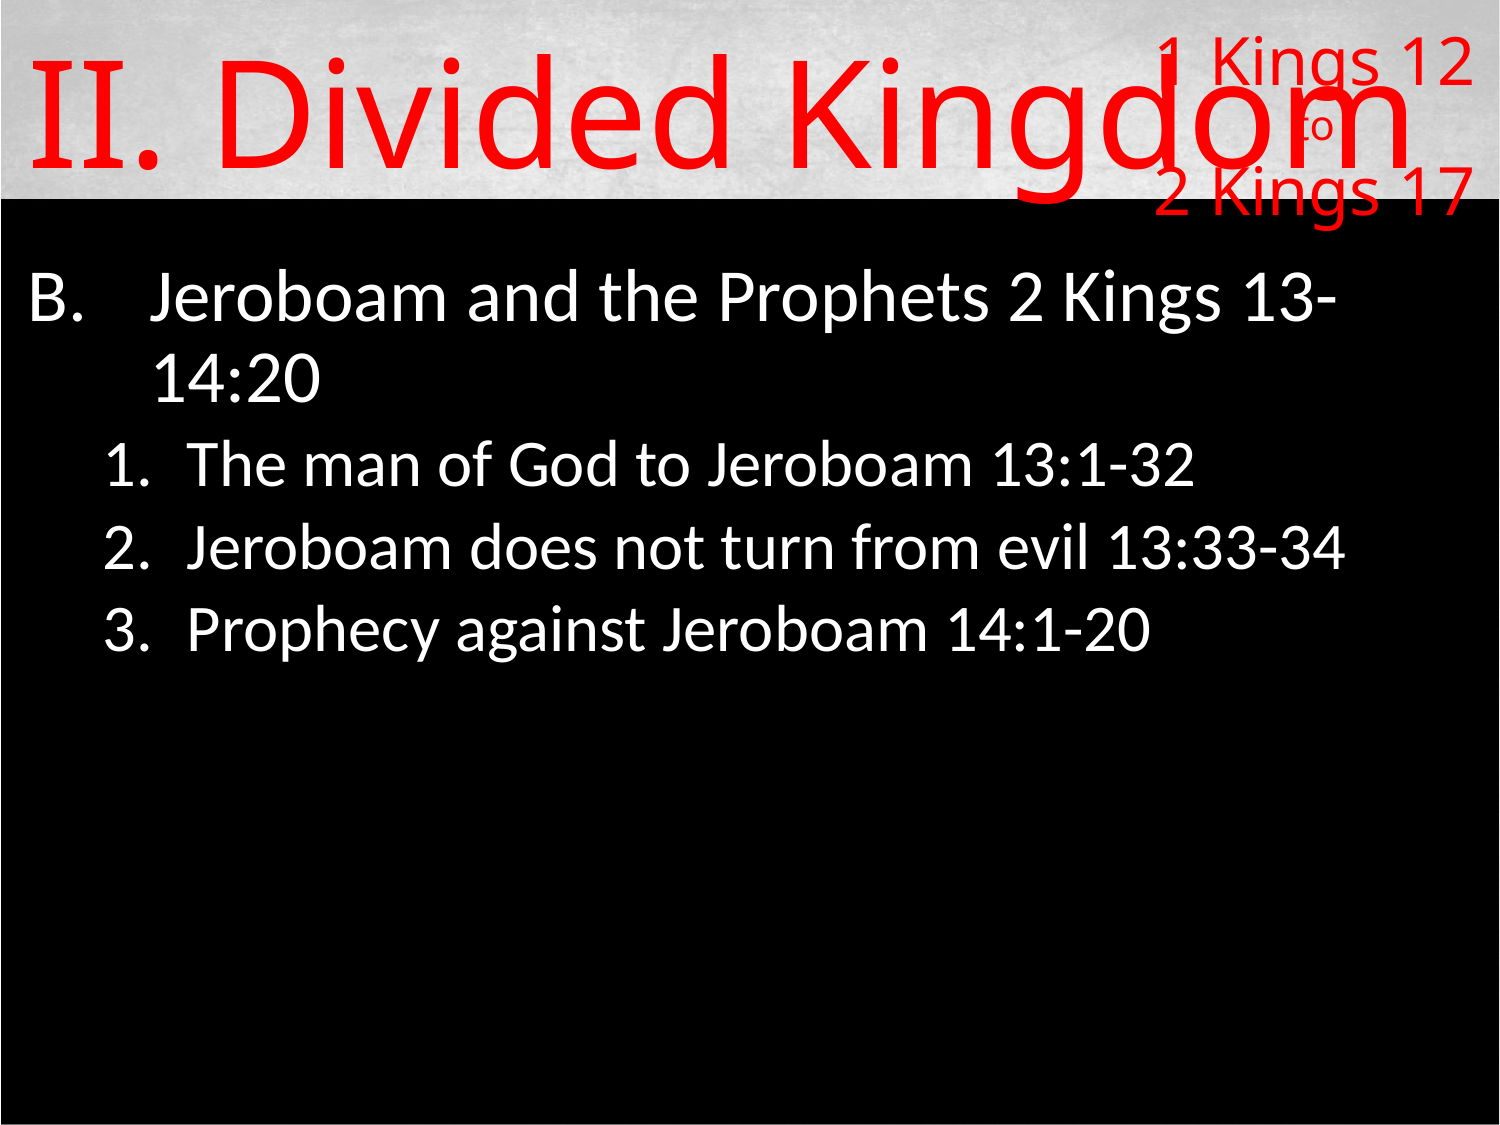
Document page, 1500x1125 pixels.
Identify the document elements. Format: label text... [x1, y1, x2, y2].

picture [0, 0, 1500, 1125]
title II. Divided Kingdom [12, 11, 1138, 229]
text_box 1 Kings 12 to 2 Kings 17 [1138, 11, 1491, 396]
list Jeroboam and the Prophets 2 Kings 13-14:20 The man of God to Jeroboam 13:1-32 Jeroboam does not turn from evil 13:33-34 Prophecy against Jeroboam 14:1-20 [12, 249, 1491, 1113]
